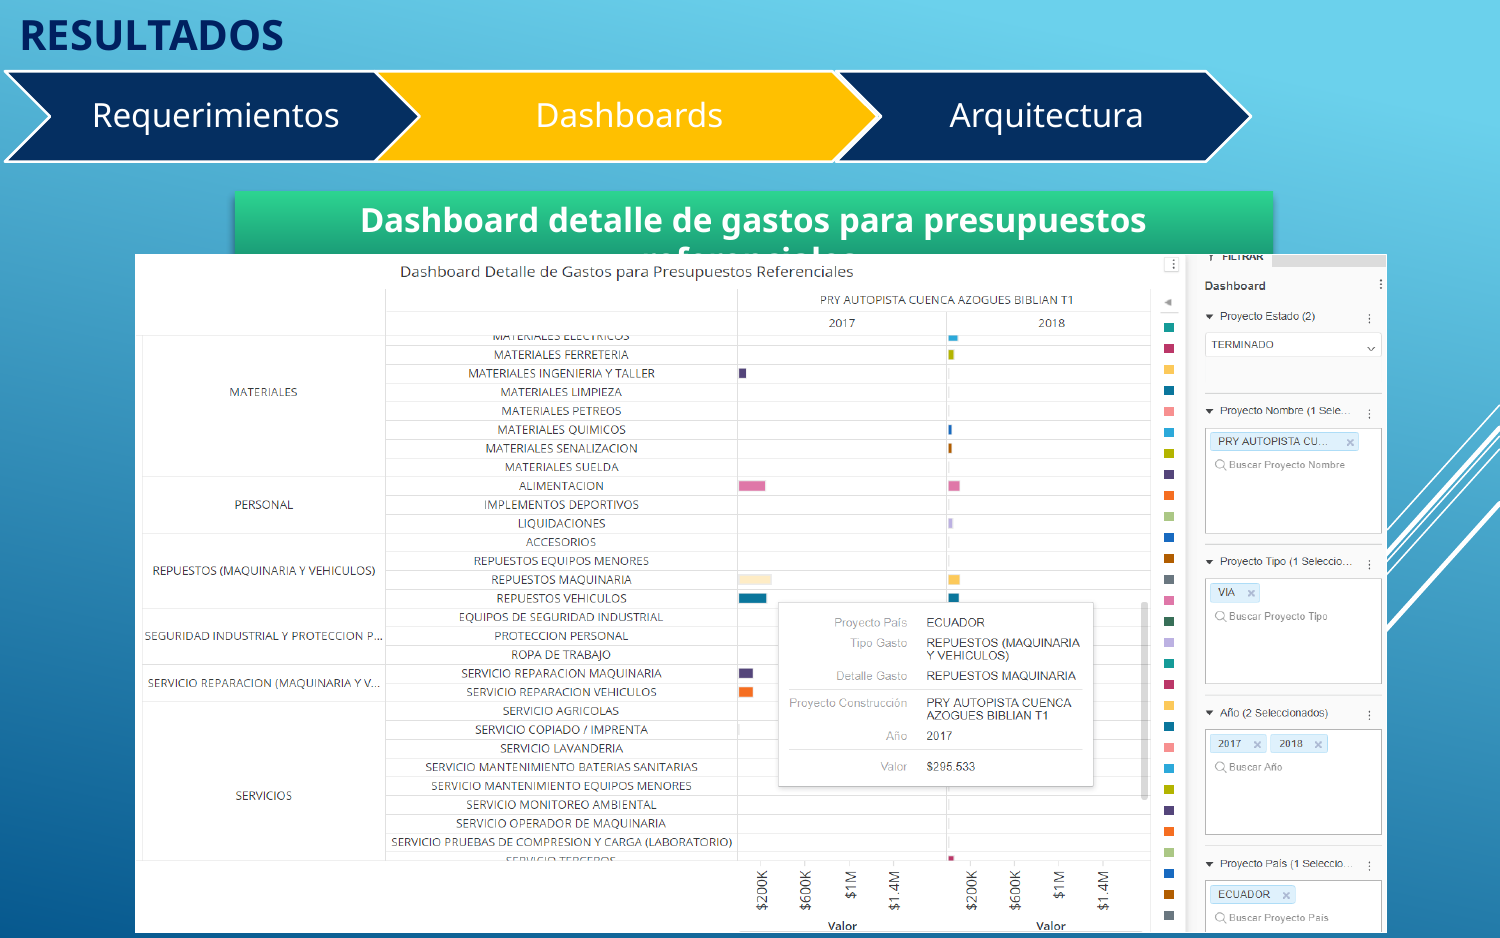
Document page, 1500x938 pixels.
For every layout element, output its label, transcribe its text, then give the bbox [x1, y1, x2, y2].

text_box Dashboard detalle de gastos para presupuestos referenciales [234, 191, 1274, 254]
picture [135, 254, 1387, 933]
text_box RESULTADOS [4, 1, 300, 67]
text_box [0, 70, 1252, 162]
